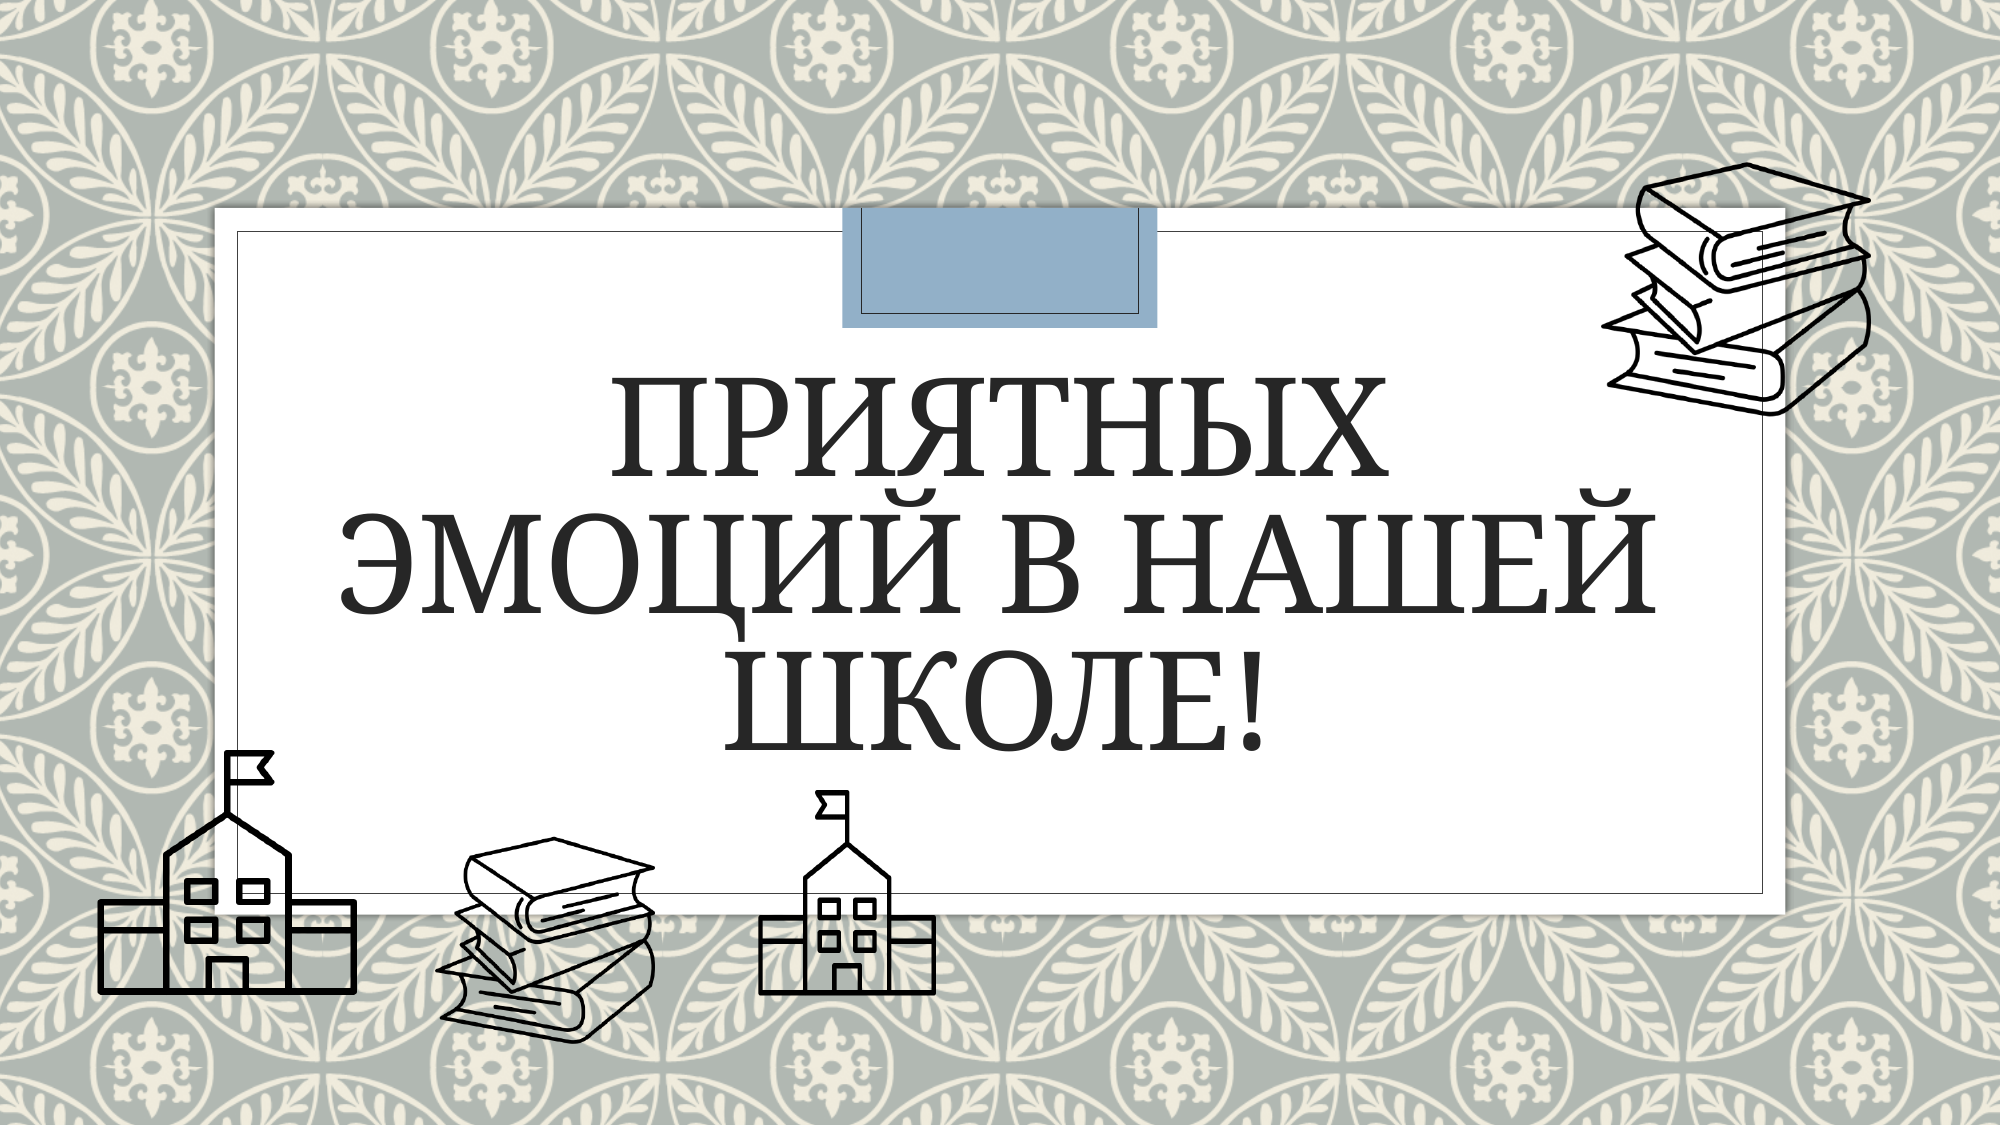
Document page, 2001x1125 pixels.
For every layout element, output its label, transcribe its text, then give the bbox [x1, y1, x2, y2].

picture [87, 732, 367, 1012]
title Приятных эмоций в нашей школе! [282, 441, 1714, 703]
picture [434, 830, 655, 1050]
picture [750, 775, 943, 1010]
picture [1601, 154, 1872, 425]
